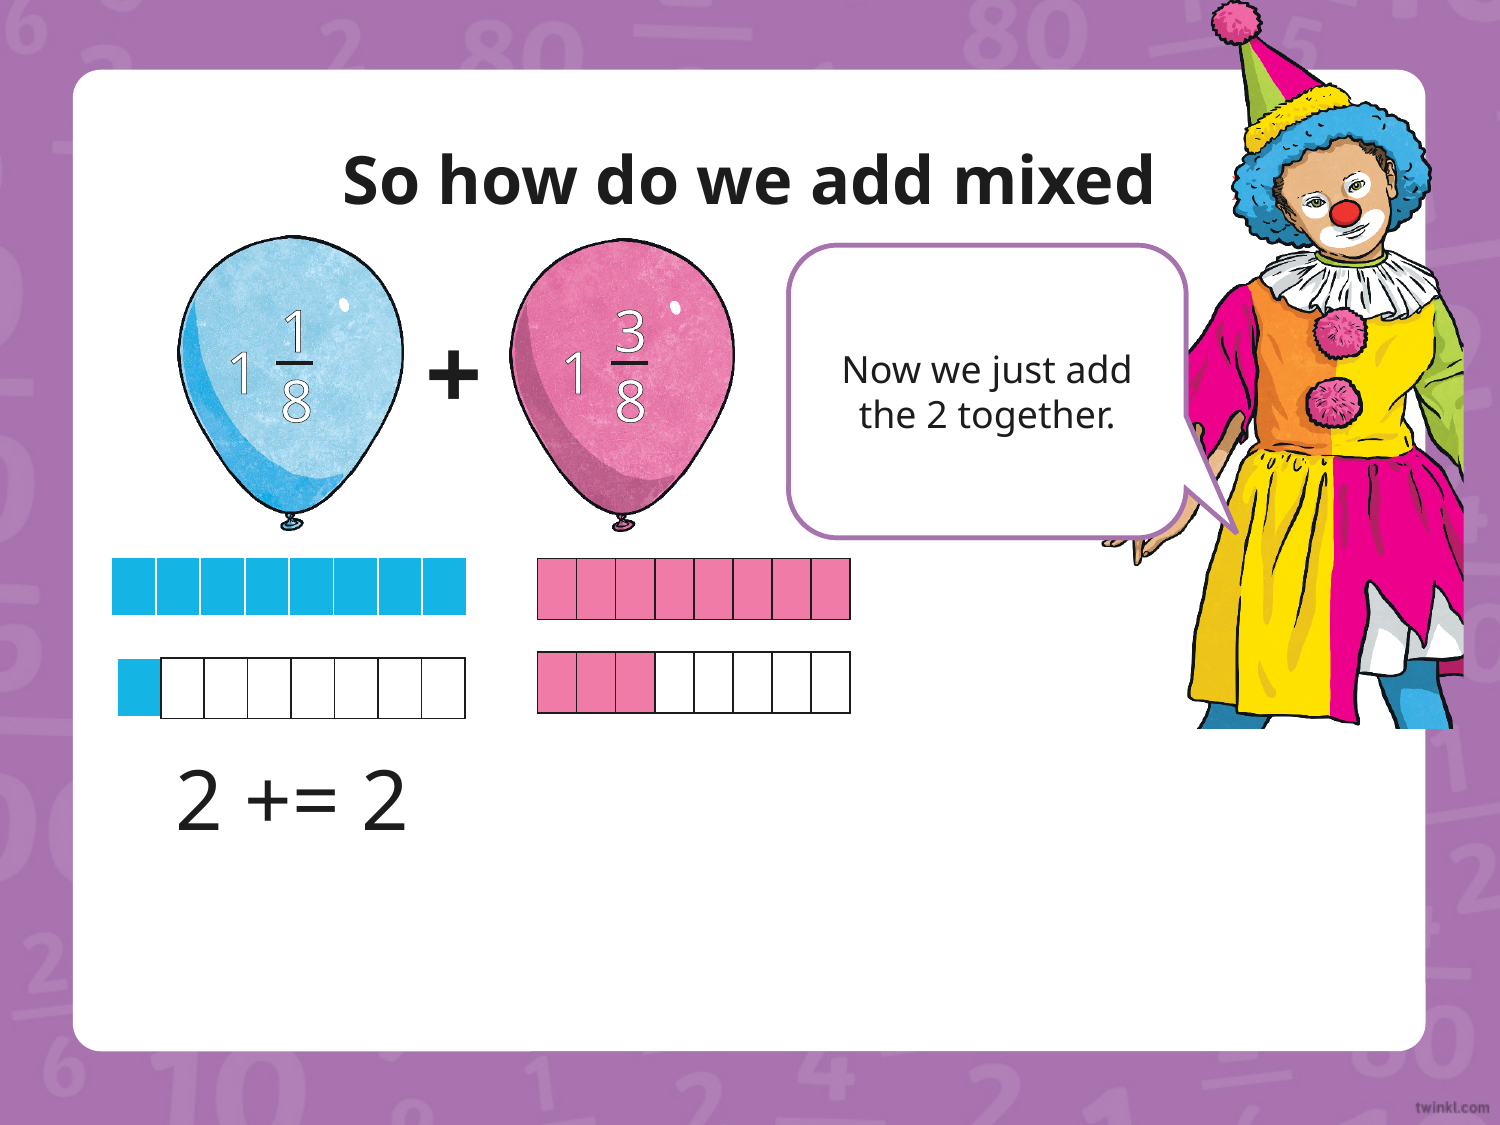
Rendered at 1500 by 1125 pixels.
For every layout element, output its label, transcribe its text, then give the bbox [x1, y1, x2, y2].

table_header [734, 653, 771, 712]
table_header [695, 559, 732, 619]
table_header [335, 659, 377, 718]
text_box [177, 235, 404, 531]
table_header [577, 559, 615, 619]
table_header [205, 659, 247, 718]
table_header [290, 558, 333, 615]
table_header [246, 558, 288, 615]
table_header [334, 558, 377, 615]
table_header [292, 659, 334, 718]
table_header [773, 559, 810, 619]
text_box So how do we add mixed [342, 137, 1044, 218]
table_header [695, 653, 732, 712]
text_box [509, 238, 735, 532]
table_header [118, 659, 160, 716]
table_header [201, 558, 244, 615]
text_box Now we just add the 2 together. [787, 244, 1044, 539]
table_header [112, 558, 155, 615]
table_header [616, 653, 654, 712]
table_header [773, 653, 810, 712]
table_header [422, 659, 464, 718]
table_header [656, 653, 693, 712]
table_header [379, 558, 421, 615]
table_header [248, 659, 290, 718]
table_header [157, 558, 199, 615]
table_header [162, 659, 203, 718]
table_header [538, 653, 576, 712]
table_header [379, 659, 421, 718]
picture [0, 0, 1500, 1125]
text_box + [410, 302, 498, 438]
table_header [812, 653, 849, 712]
table_header [538, 559, 576, 619]
table_header [656, 559, 693, 619]
table_header [616, 559, 654, 619]
table_header [812, 559, 849, 619]
table_header [577, 653, 615, 712]
table_header [734, 559, 771, 619]
table_header [423, 558, 466, 615]
